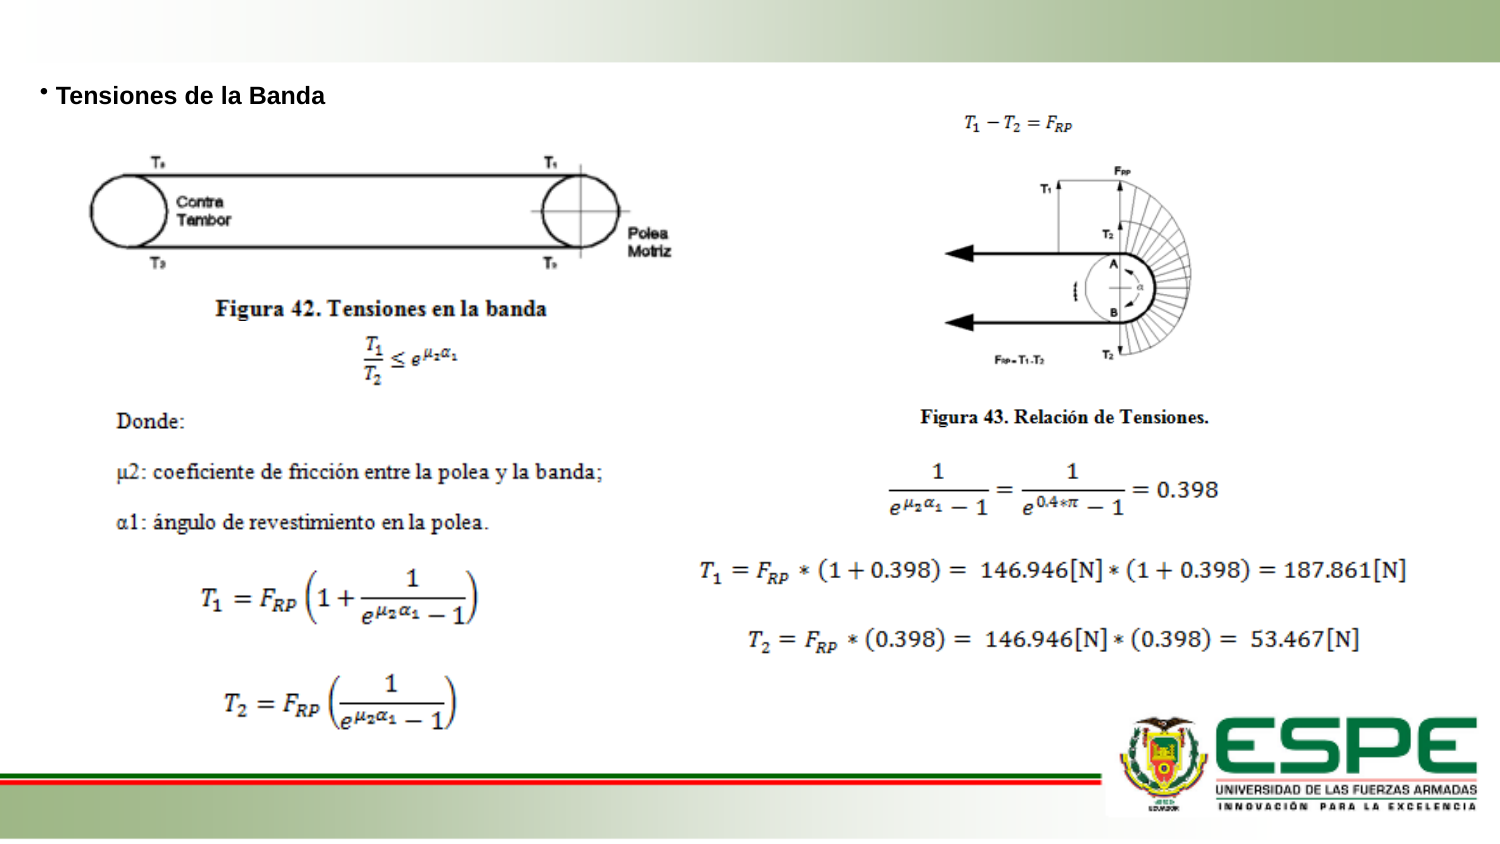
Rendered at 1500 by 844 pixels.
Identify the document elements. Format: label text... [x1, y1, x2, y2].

text_box Tensiones de la Banda [24, 72, 375, 117]
picture [0, 0, 1500, 844]
